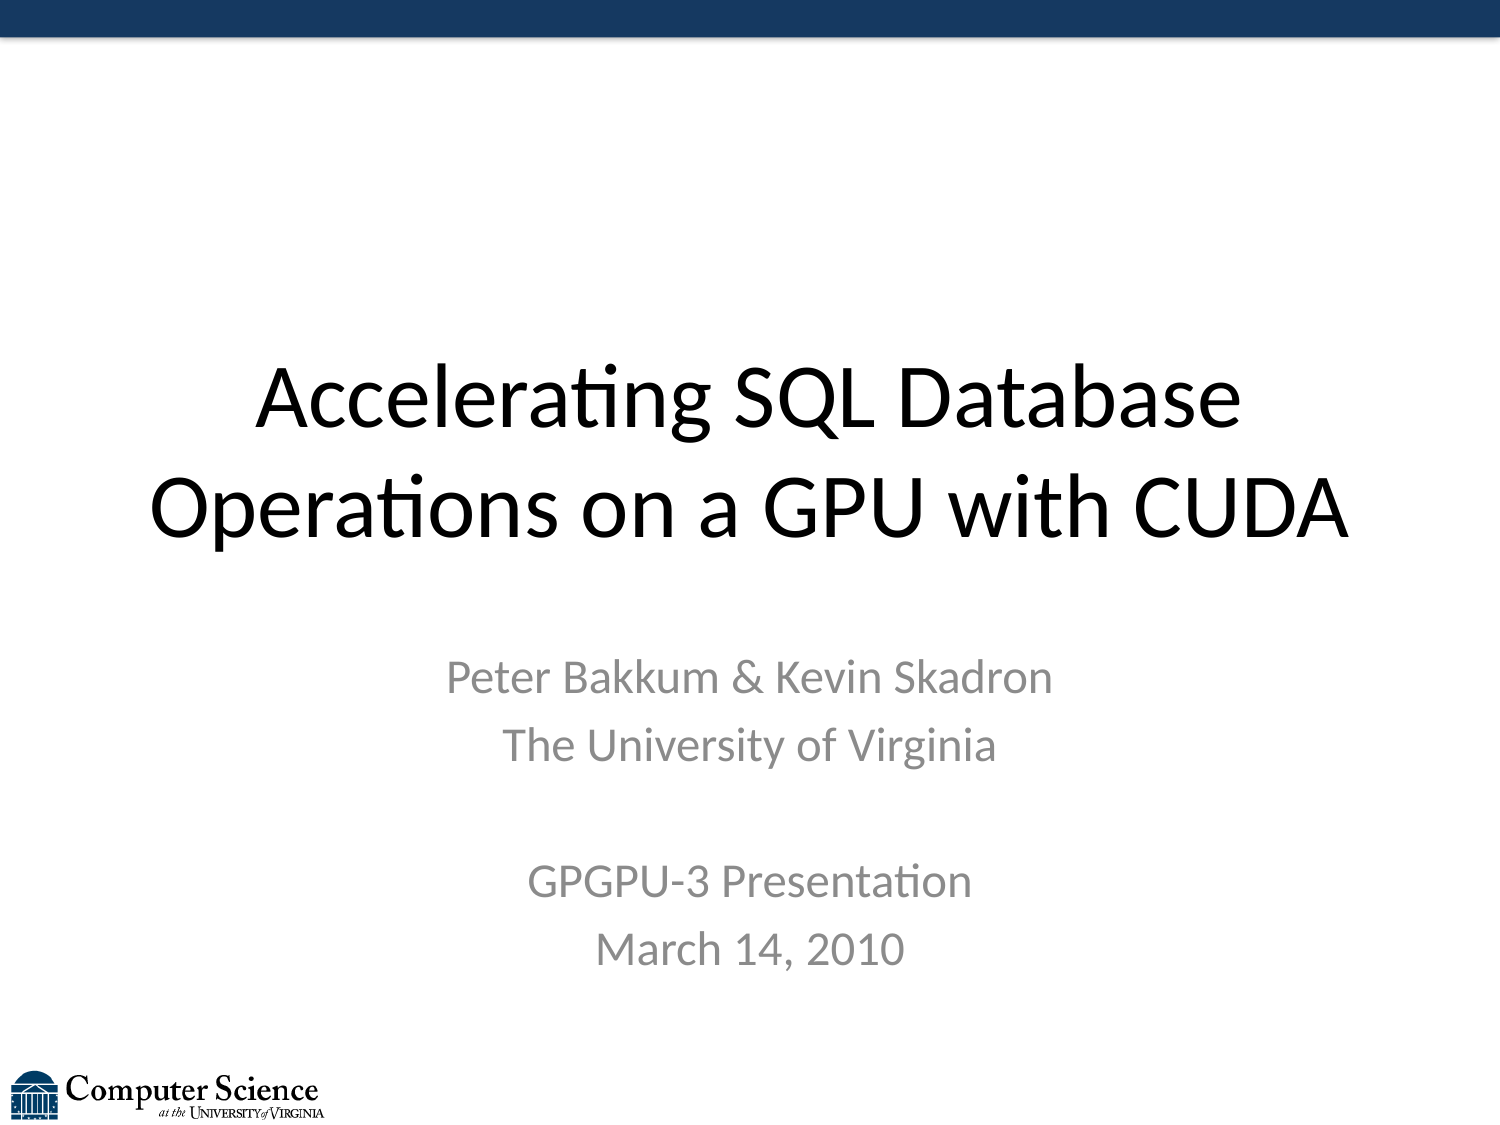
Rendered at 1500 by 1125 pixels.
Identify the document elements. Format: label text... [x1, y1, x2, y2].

picture [8, 1069, 330, 1120]
subtitle Peter Bakkum & Kevin Skadron The University of Virginia GPGPU-3 Presentation March 14, 2010 [0, 637, 1500, 984]
title Accelerating SQL Database Operations on a GPU with CUDA [112, 325, 1388, 567]
